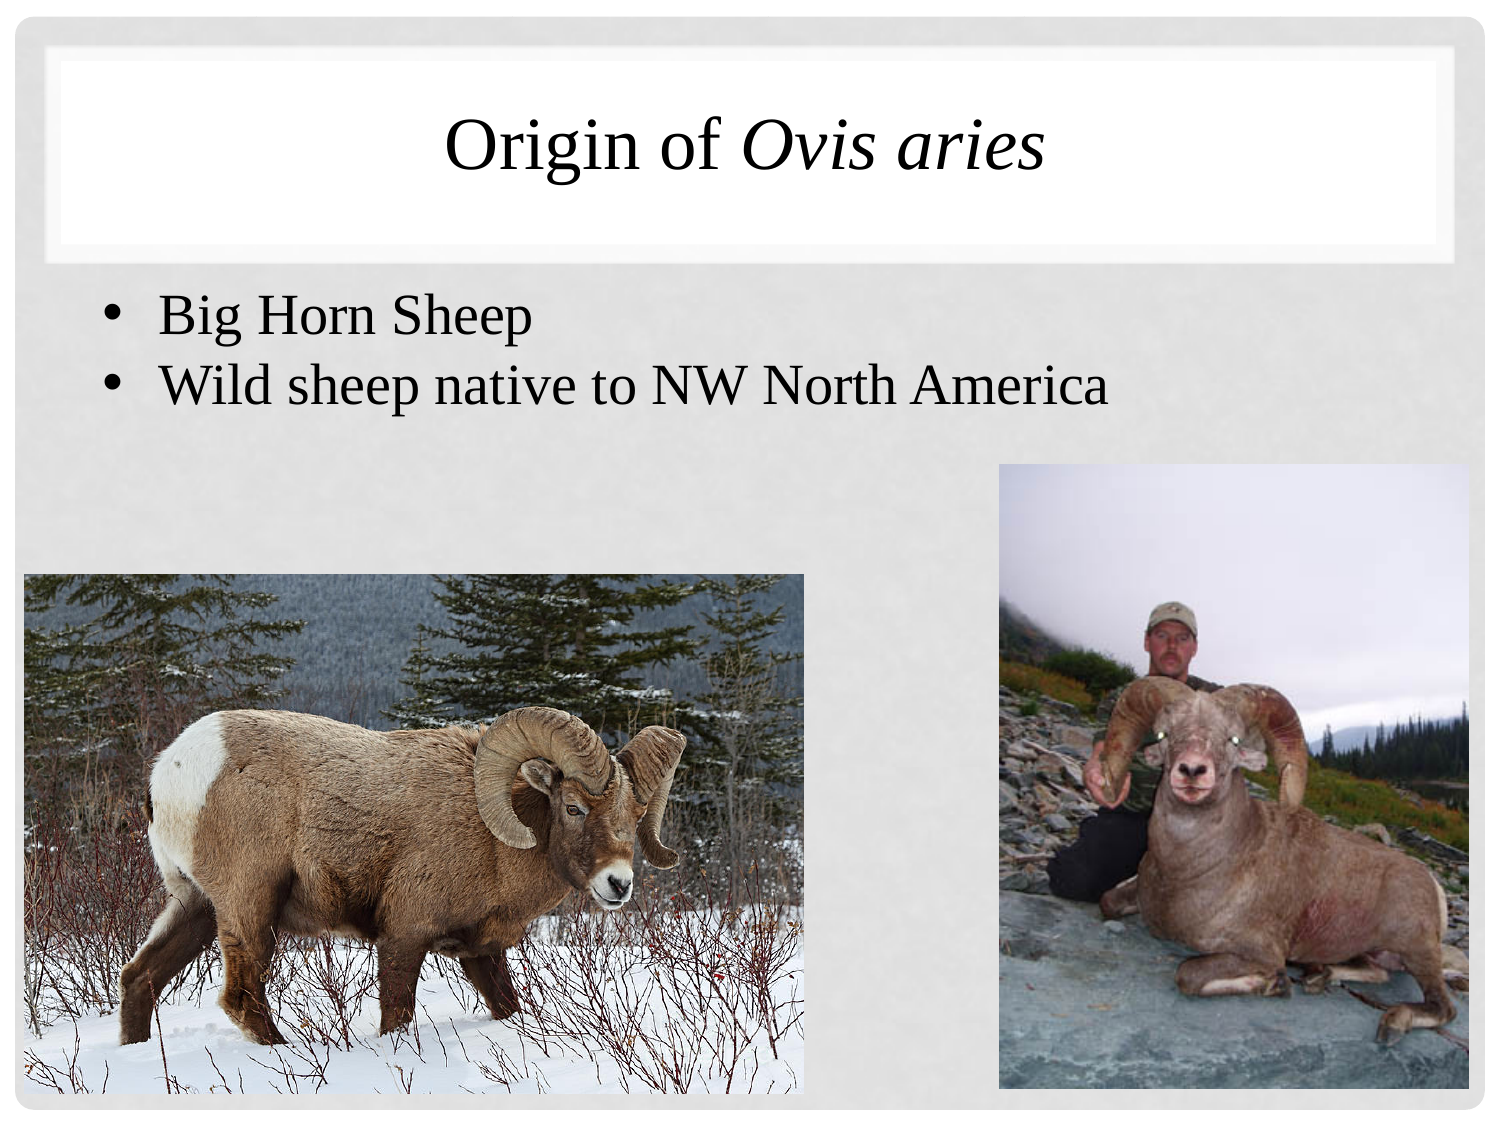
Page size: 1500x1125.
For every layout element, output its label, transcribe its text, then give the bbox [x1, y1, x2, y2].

text_box Origin of Ovis aries [108, 87, 1384, 193]
picture [24, 574, 804, 1094]
text_box Big Horn Sheep Wild sheep native to NW North America [87, 268, 1356, 494]
picture [999, 463, 1469, 1090]
